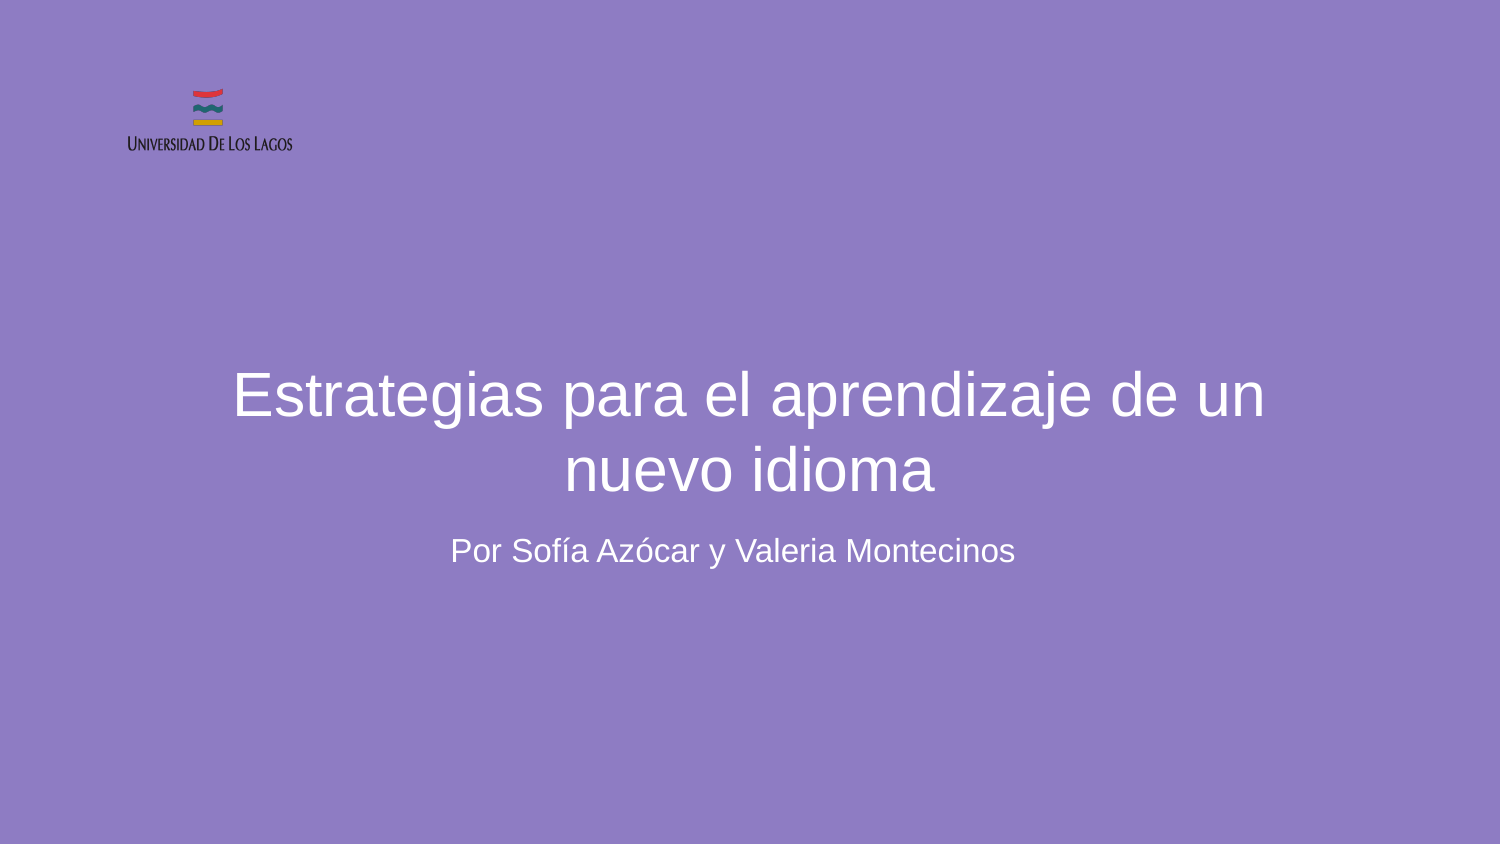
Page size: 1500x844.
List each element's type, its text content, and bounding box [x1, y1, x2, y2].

title Estrategias para el aprendizaje de un nuevo idioma [210, 338, 1290, 509]
subtitle Por Sofía Azócar y Valeria Montecinos [435, 508, 1065, 580]
picture [117, 88, 304, 151]
